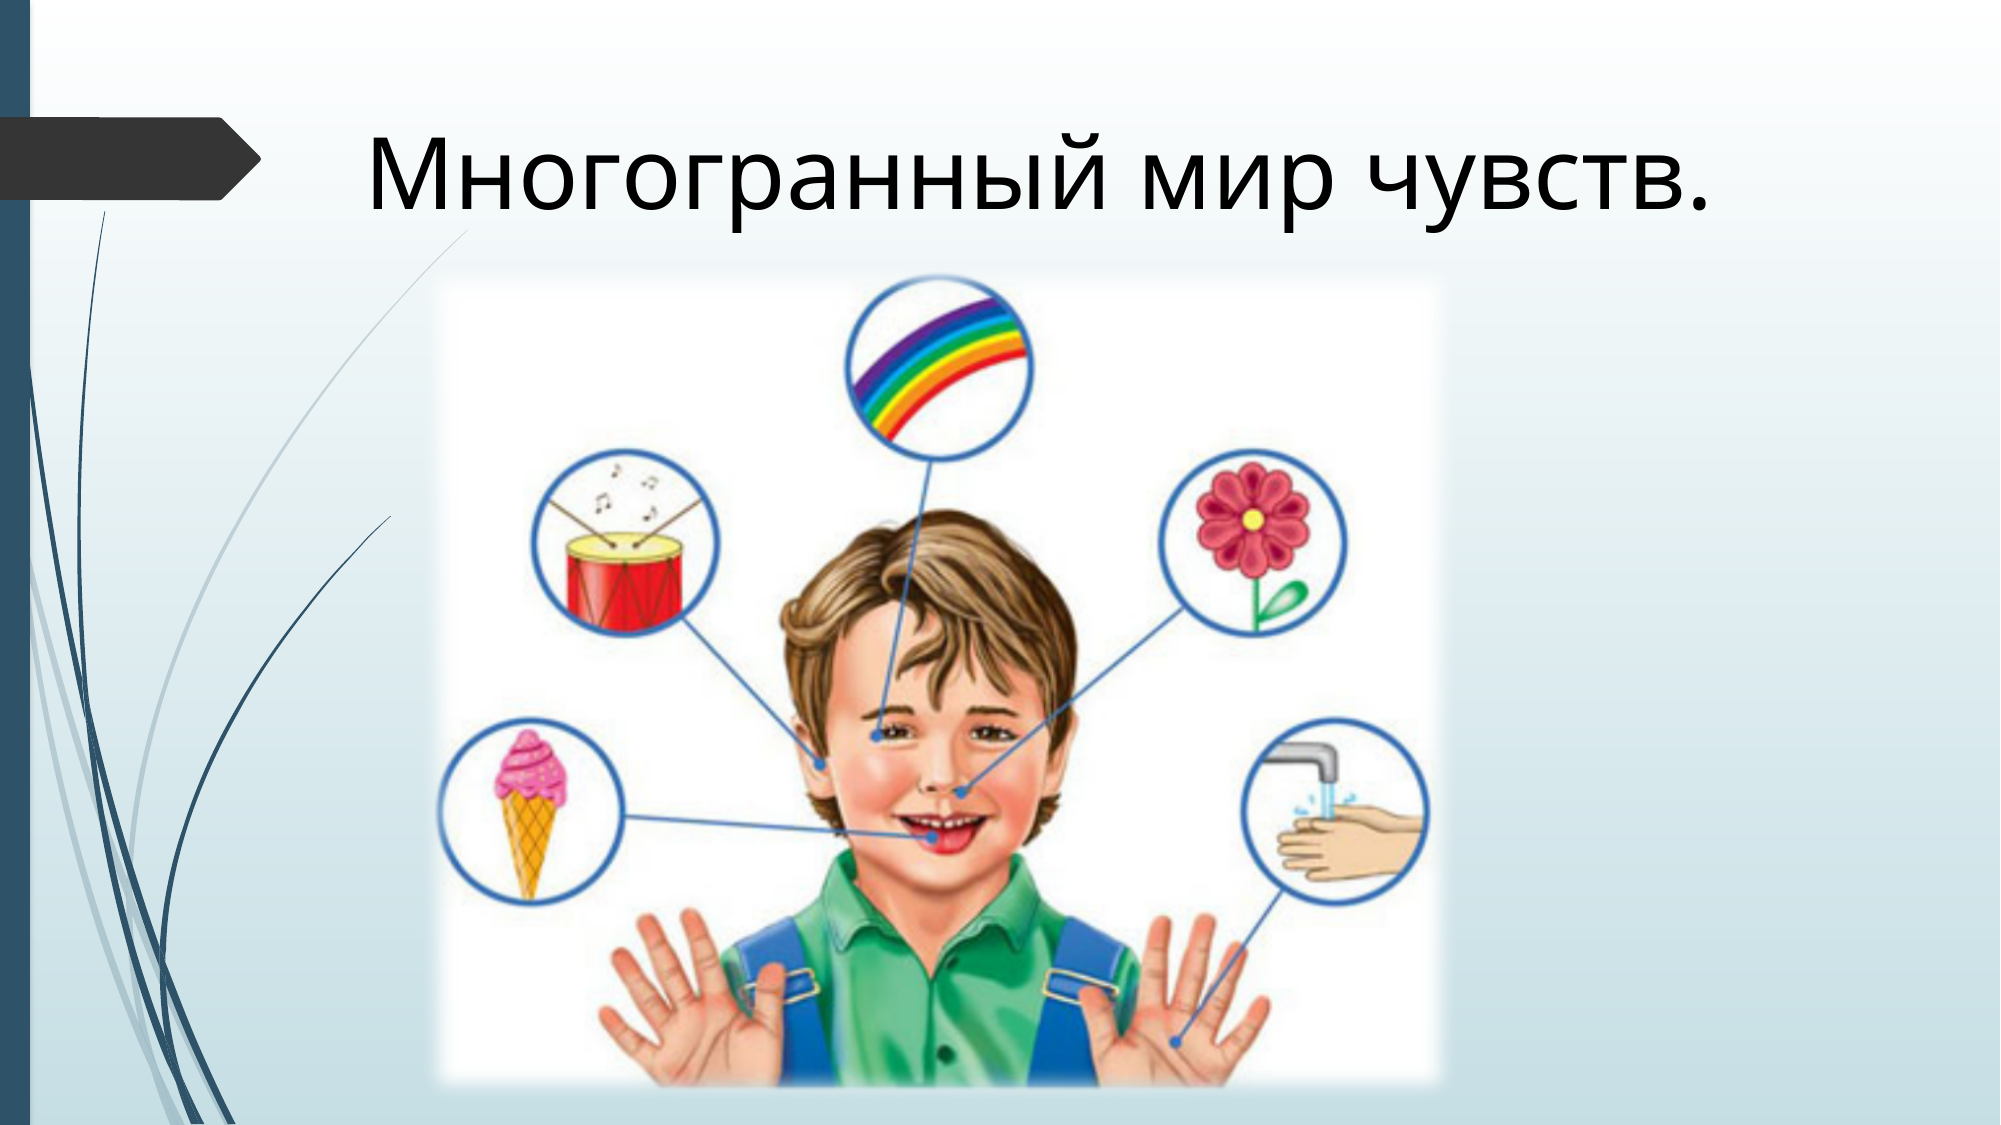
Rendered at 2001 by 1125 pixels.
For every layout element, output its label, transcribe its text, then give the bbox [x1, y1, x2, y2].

text_box Многогранный мир чувств. [349, 102, 1729, 237]
picture [420, 262, 1459, 1103]
